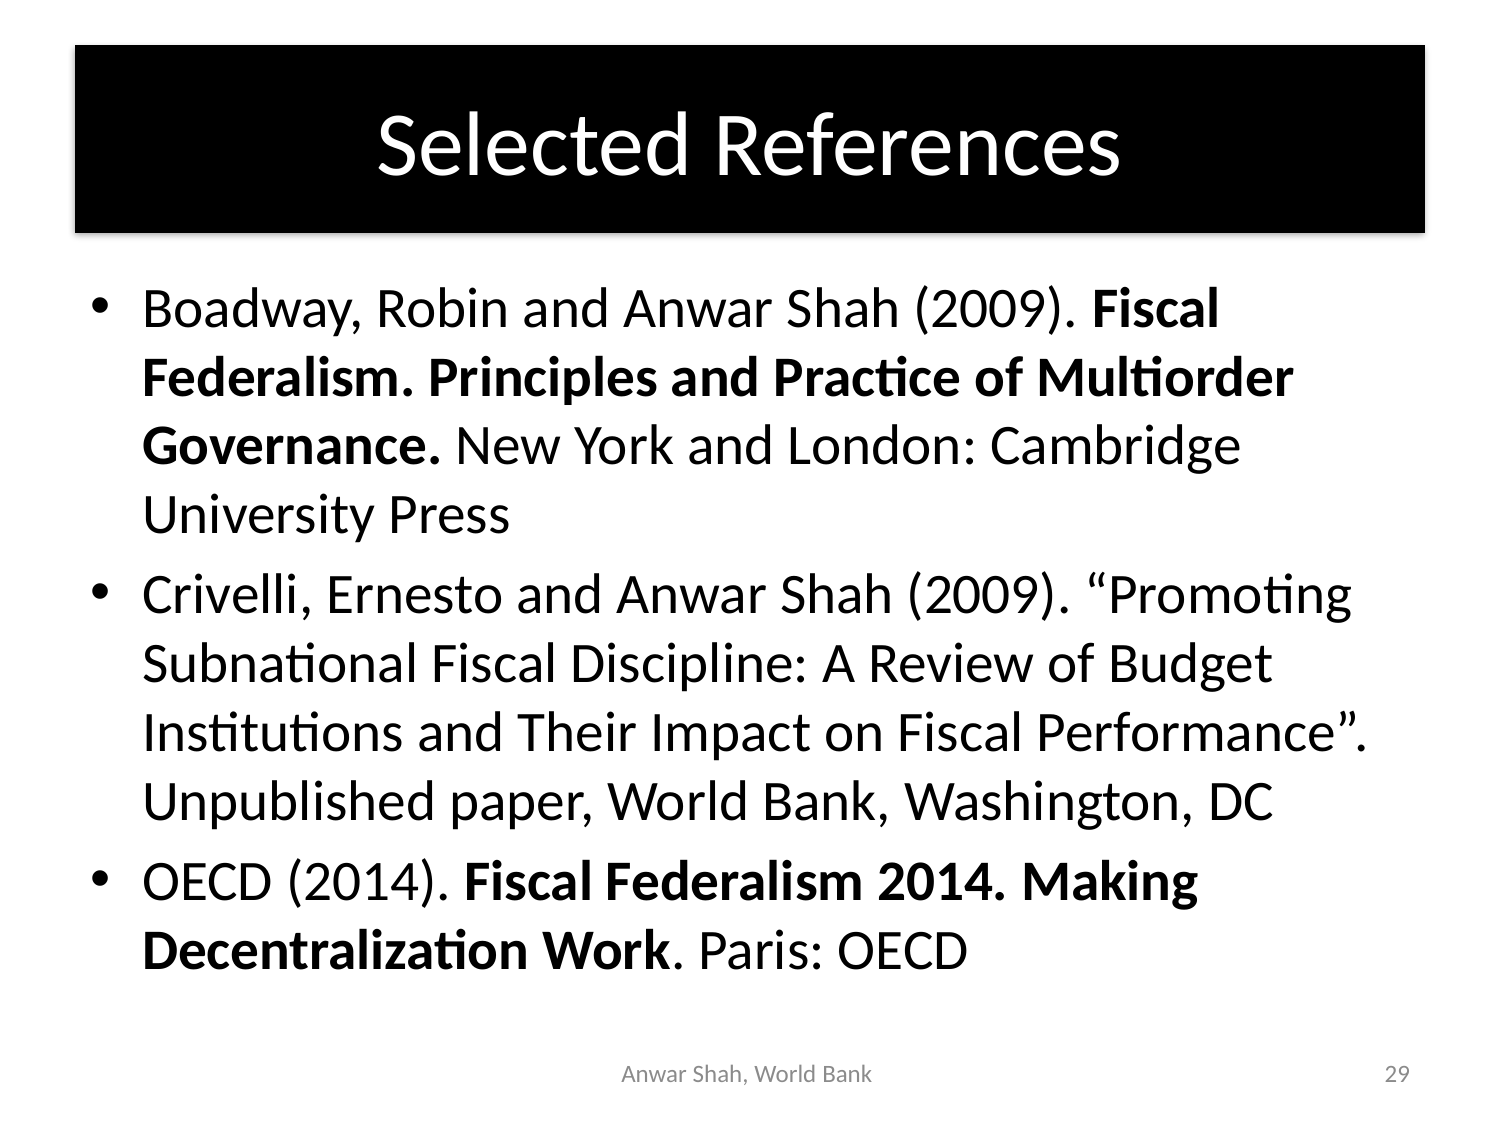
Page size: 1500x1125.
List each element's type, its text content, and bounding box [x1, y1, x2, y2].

footer Anwar Shah, World Bank [512, 1042, 988, 1103]
title Selected References [75, 45, 1425, 233]
slide_number 29 [1074, 1042, 1425, 1103]
list Boadway, Robin and Anwar Shah (2009). Fiscal Federalism. Principles and Practice of Multiorder Governance. New York and London: Cambridge University Press Crivelli, Ernesto and Anwar Shah (2009). “Promoting Subnational Fiscal Discipline: A Review of Budget Institutions and Their Impact on Fiscal Performance”. Unpublished paper, World Bank, Washington, DC OECD (2014). Fiscal Federalism 2014. Making Decentralization Work. Paris: OECD [75, 262, 1425, 1005]
